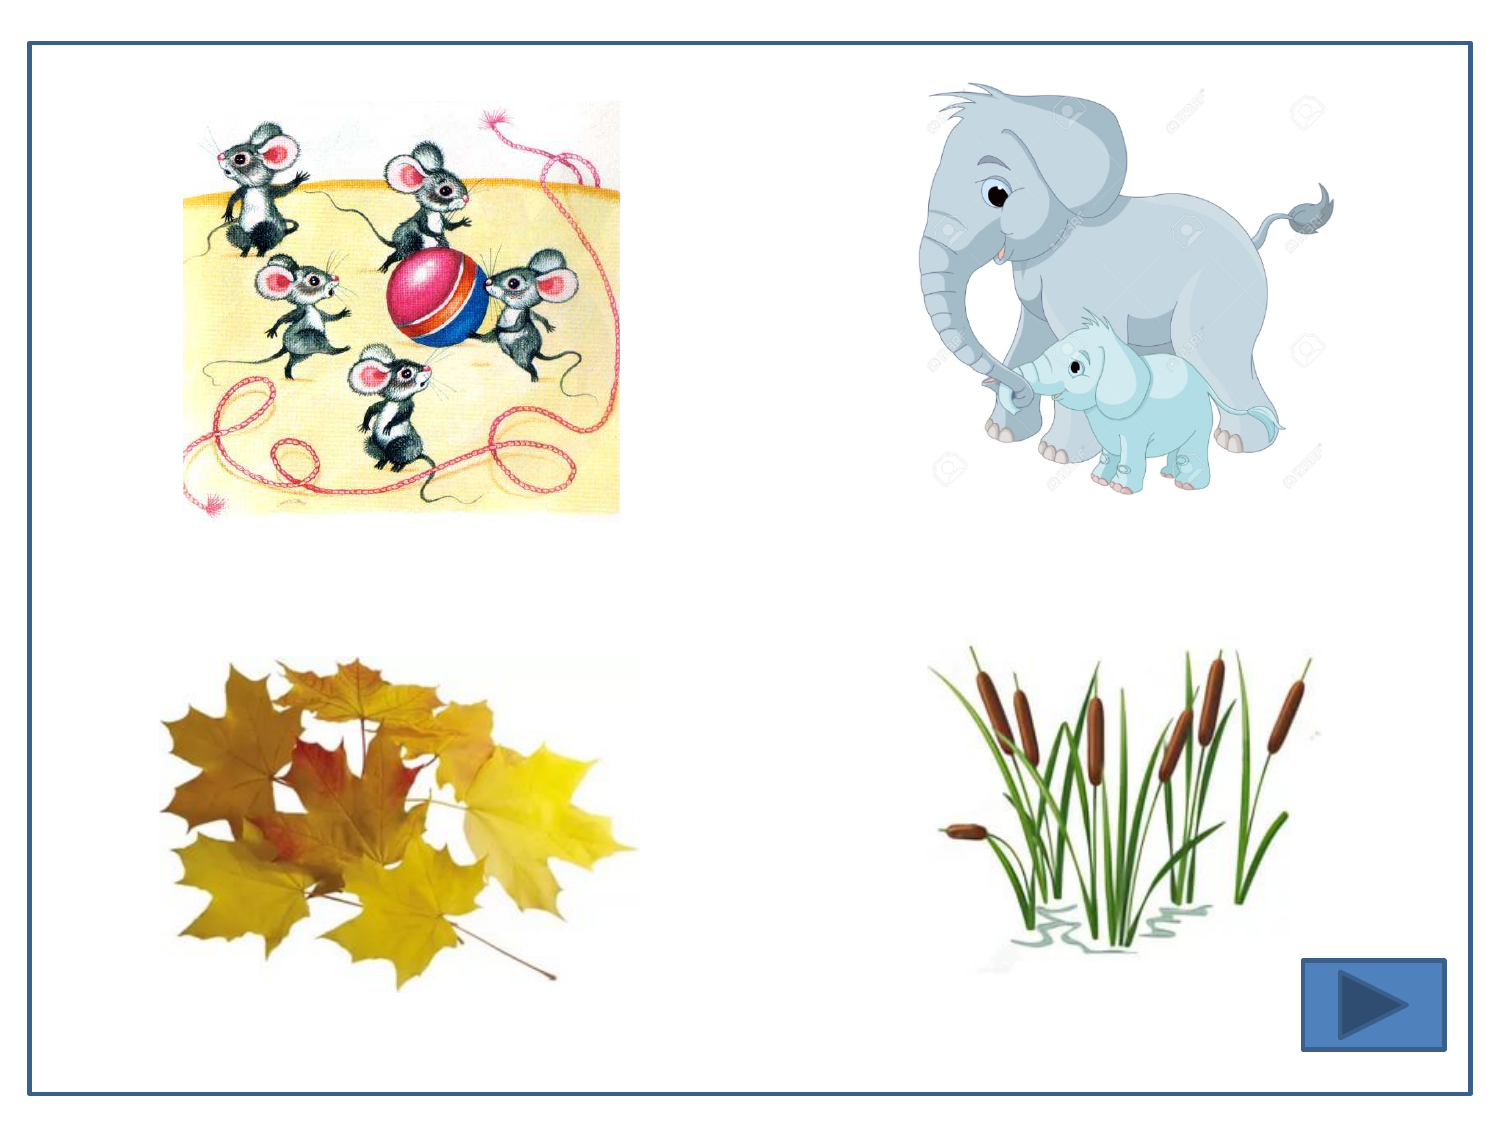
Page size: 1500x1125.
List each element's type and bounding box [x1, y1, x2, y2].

picture [915, 585, 1322, 993]
picture [915, 77, 1337, 500]
picture [182, 101, 621, 523]
picture [159, 656, 640, 994]
text_box [27, 41, 1473, 1096]
